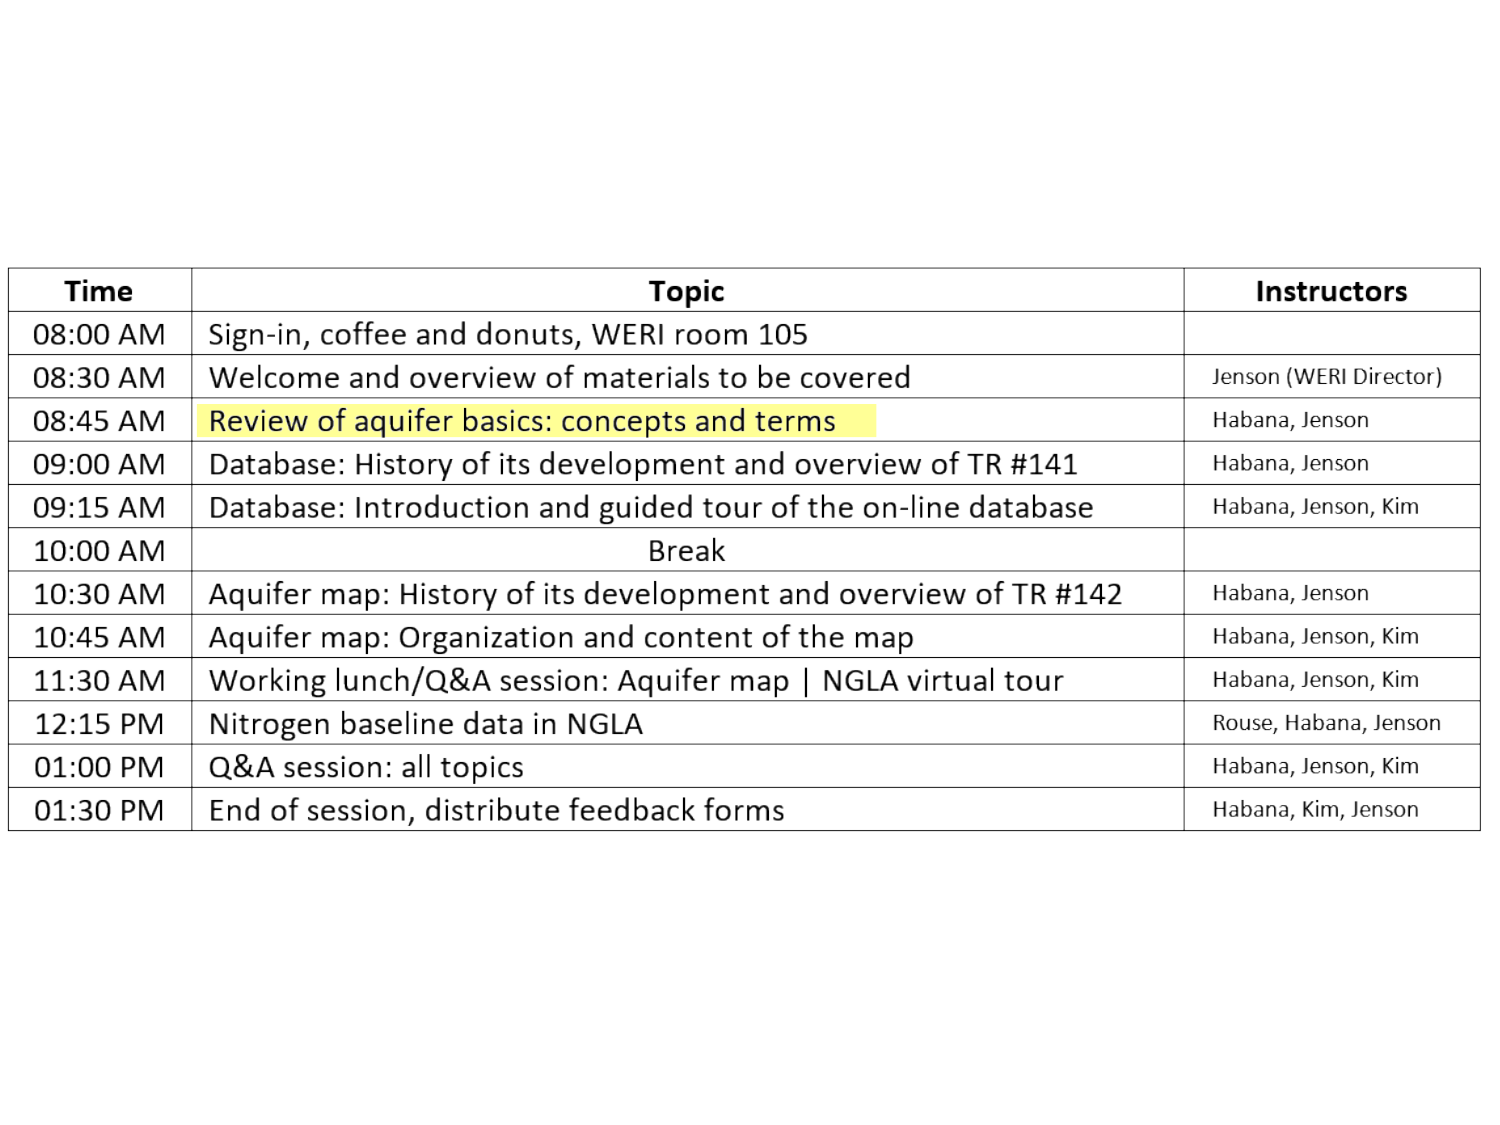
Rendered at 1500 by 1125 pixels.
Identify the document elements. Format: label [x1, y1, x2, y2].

picture [0, 261, 1489, 839]
